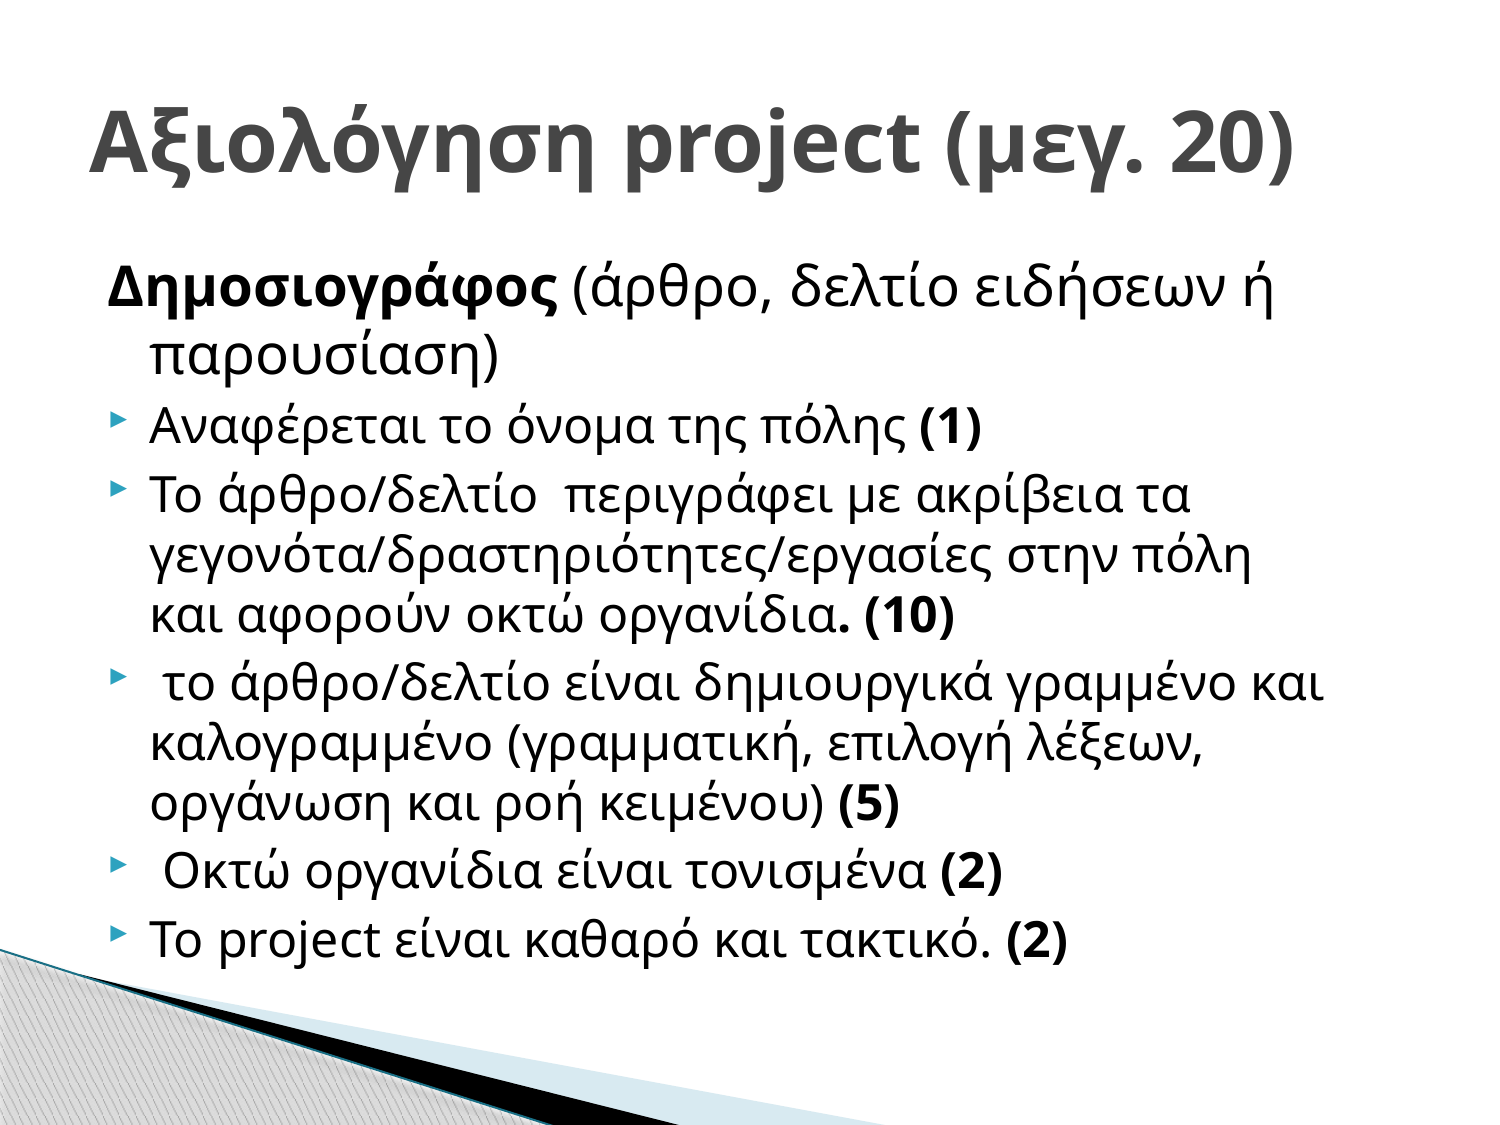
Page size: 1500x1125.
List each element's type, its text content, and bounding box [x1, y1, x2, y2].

title Αξιολόγηση project (μεγ. 20) [75, 45, 1425, 233]
list Δημοσιογράφος (άρθρο, δελτίο ειδήσεων ή παρουσίαση) Αναφέρεται το όνομα της πόλης (1) Το άρθρο/δελτίο περιγράφει με ακρίβεια τα γεγονότα/δραστηριότητες/εργασίες στην πόλη και αφορούν οκτώ οργανίδια. (10) το άρθρο/δελτίο είναι δημιουργικά γραμμένο και καλογραμμένο (γραμματική, επιλογή λέξεων, οργάνωση και ροή κειμένου) (5) Οκτώ οργανίδια είναι τονισμένα (2) Το project είναι καθαρό και τακτικό. (2) [75, 243, 1425, 986]
